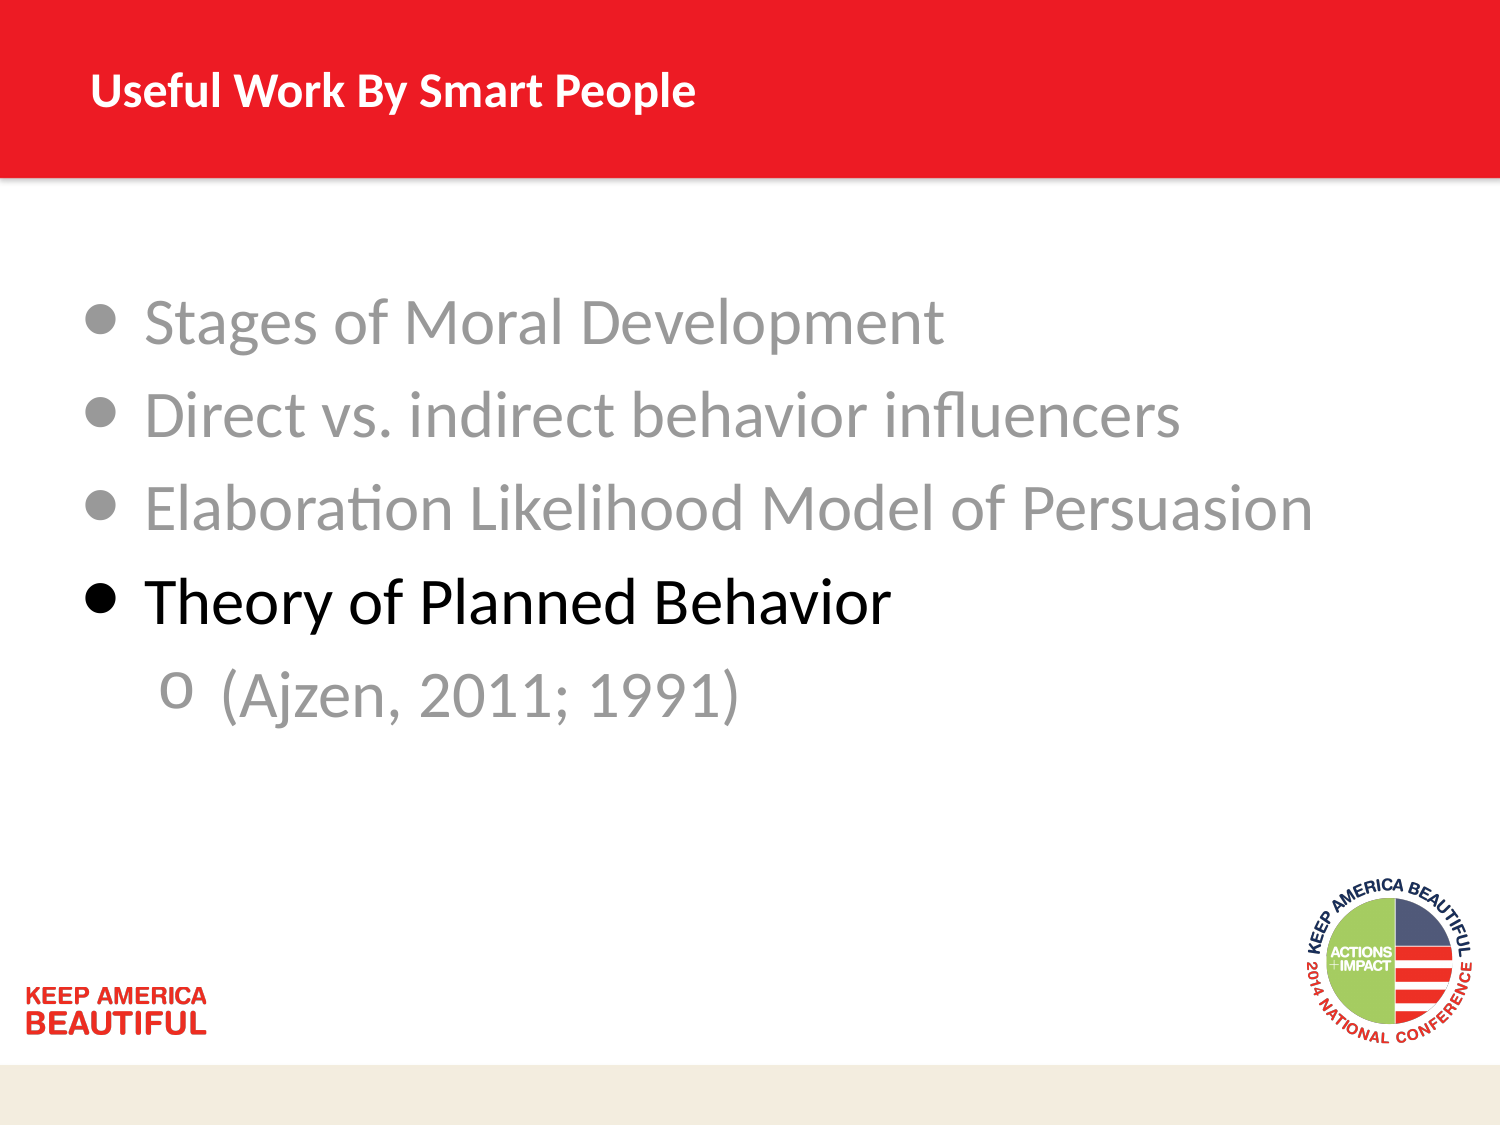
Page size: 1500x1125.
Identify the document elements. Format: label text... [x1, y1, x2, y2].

list Stages of Moral Development Direct vs. indirect behavior influencers Elaboration Likelihood Model of Persuasion Theory of Planned Behavior (Ajzen, 2011; 1991) [54, 262, 1500, 1078]
title Useful Work By Smart People [75, 0, 1425, 175]
picture [0, 0, 1500, 1125]
